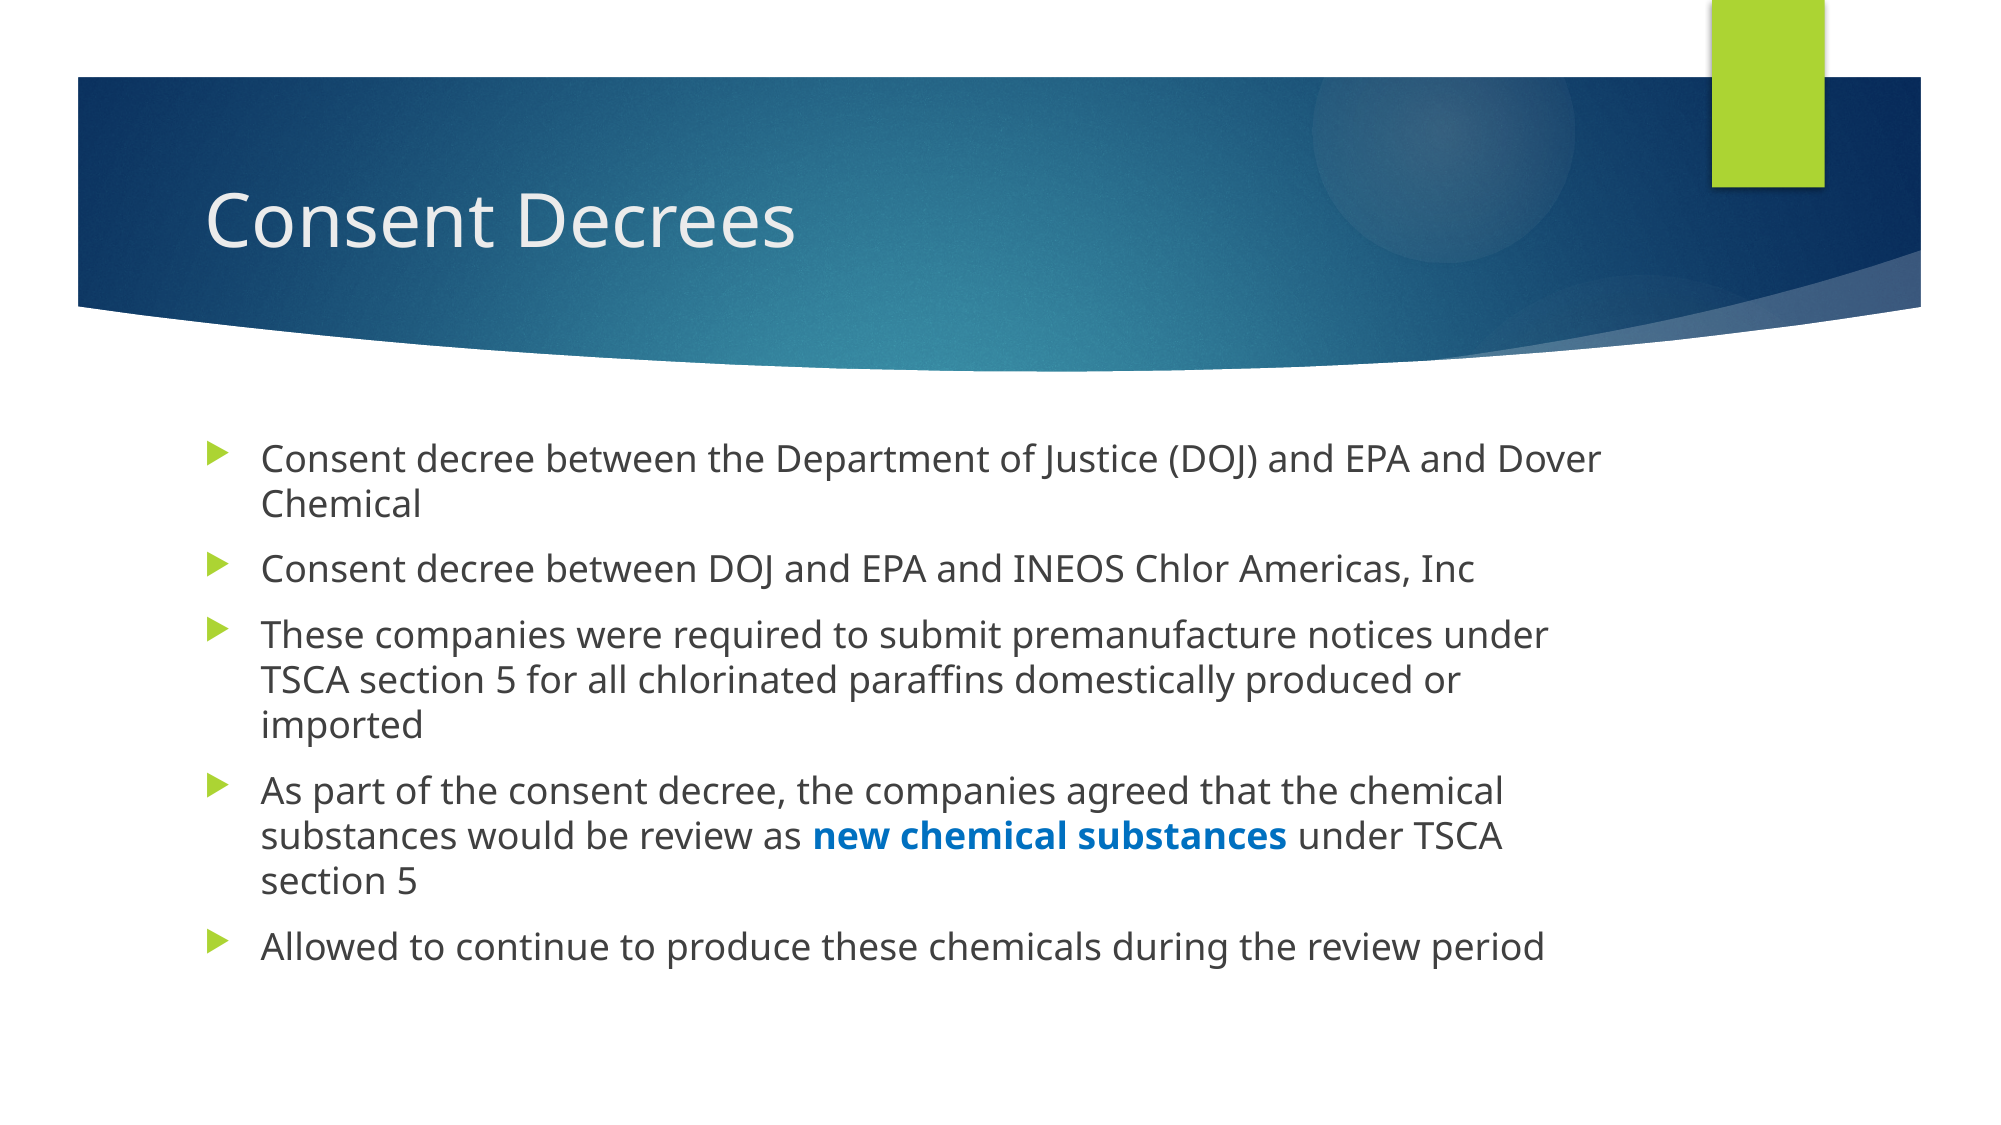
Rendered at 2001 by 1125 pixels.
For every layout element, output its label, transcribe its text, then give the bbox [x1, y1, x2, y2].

list Consent decree between the Department of Justice (DOJ) and EPA and Dover Chemical Consent decree between DOJ and EPA and INEOS Chlor Americas, Inc These companies were required to submit premanufacture notices under TSCA section 5 for all chlorinated paraffins domestically produced or imported As part of the consent decree, the companies agreed that the chemical substances would be review as new chemical substances under TSCA section 5 Allowed to continue to produce these chemicals during the review period [189, 427, 1627, 988]
title Consent Decrees [189, 159, 1627, 276]
